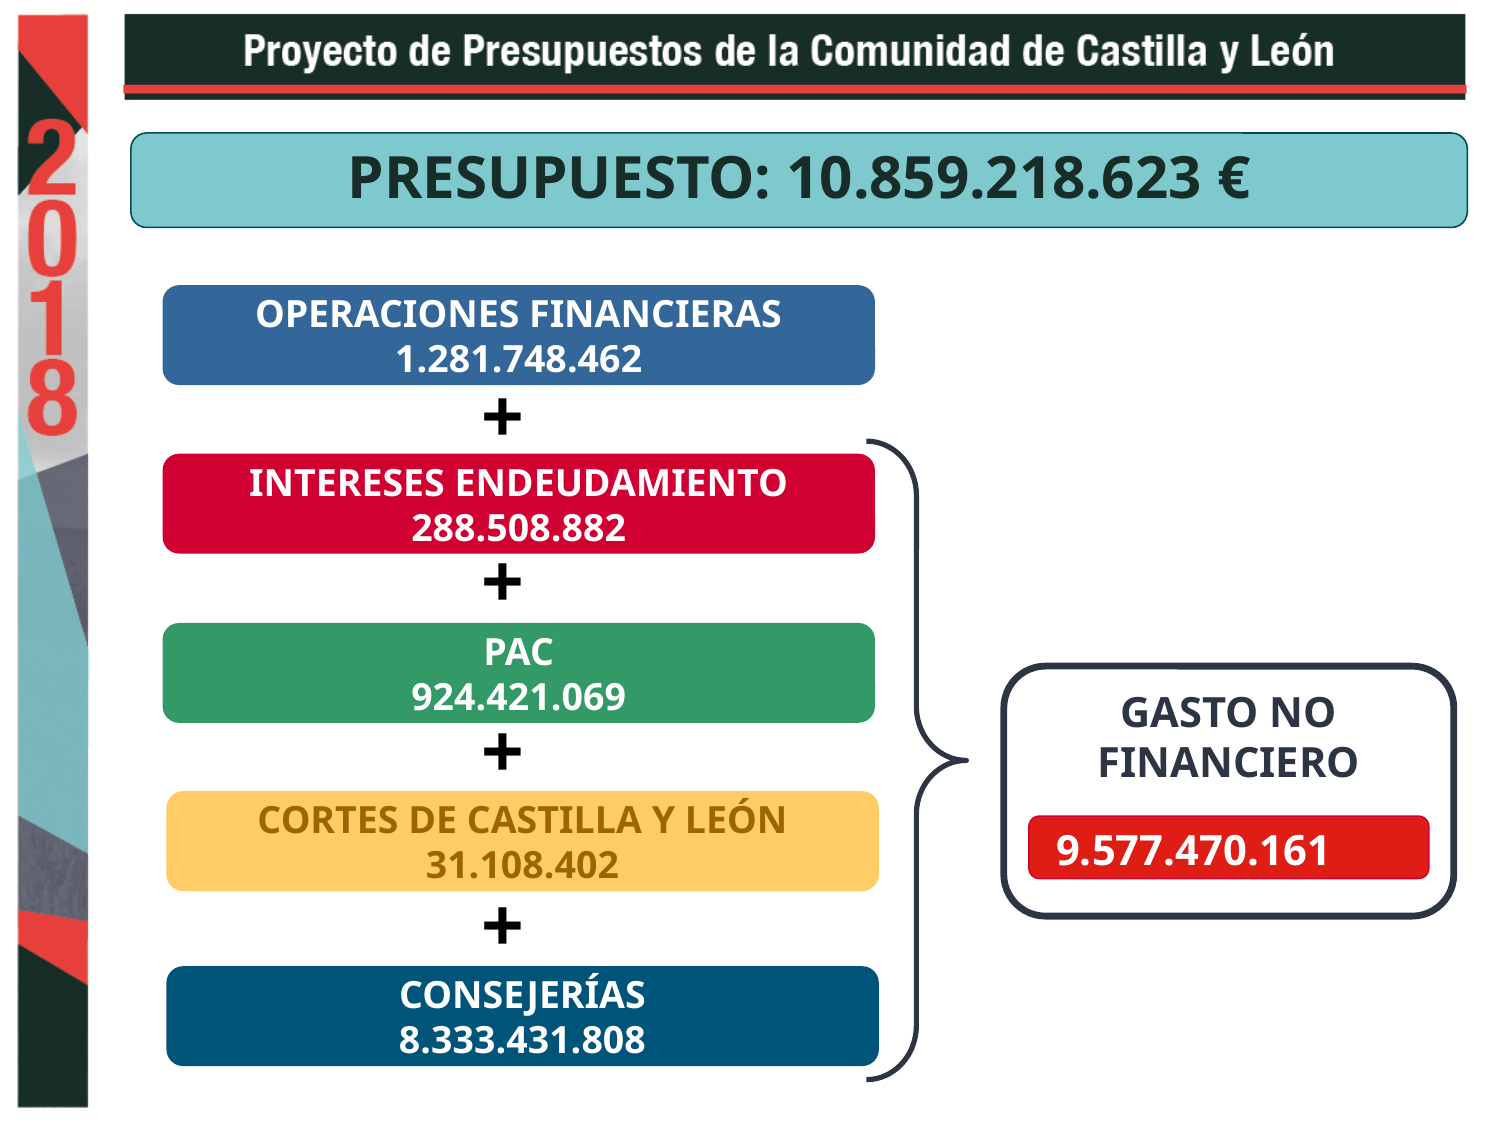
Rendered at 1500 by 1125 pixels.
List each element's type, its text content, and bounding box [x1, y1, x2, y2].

text_box [1028, 816, 1041, 879]
text_box [1016, 666, 1442, 678]
text_box [132, 218, 1466, 228]
text_box + [481, 703, 557, 794]
text_box [1003, 794, 1454, 917]
text_box CORTES DE CASTILLA Y LEÓN 31.108.402 [166, 791, 866, 892]
text_box INTERESES ENDEUDAMIENTO 288.508.882 [162, 453, 866, 554]
text_box PRESUPUESTO: 10.859.218.623 € [130, 133, 1468, 218]
text_box + [481, 368, 557, 459]
text_box 9.577.470.161 [1041, 816, 1429, 881]
text_box OPERACIONES FINANCIERAS 1.281.748.462 [162, 285, 876, 386]
text_box PAC 924.421.069 [162, 622, 866, 723]
text_box [866, 441, 967, 1080]
text_box + [481, 877, 557, 968]
text_box GASTO NO FINANCIERO [1003, 678, 1454, 794]
text_box + [481, 533, 557, 624]
text_box CONSEJERÍAS 8.333.431.808 [166, 966, 866, 1067]
